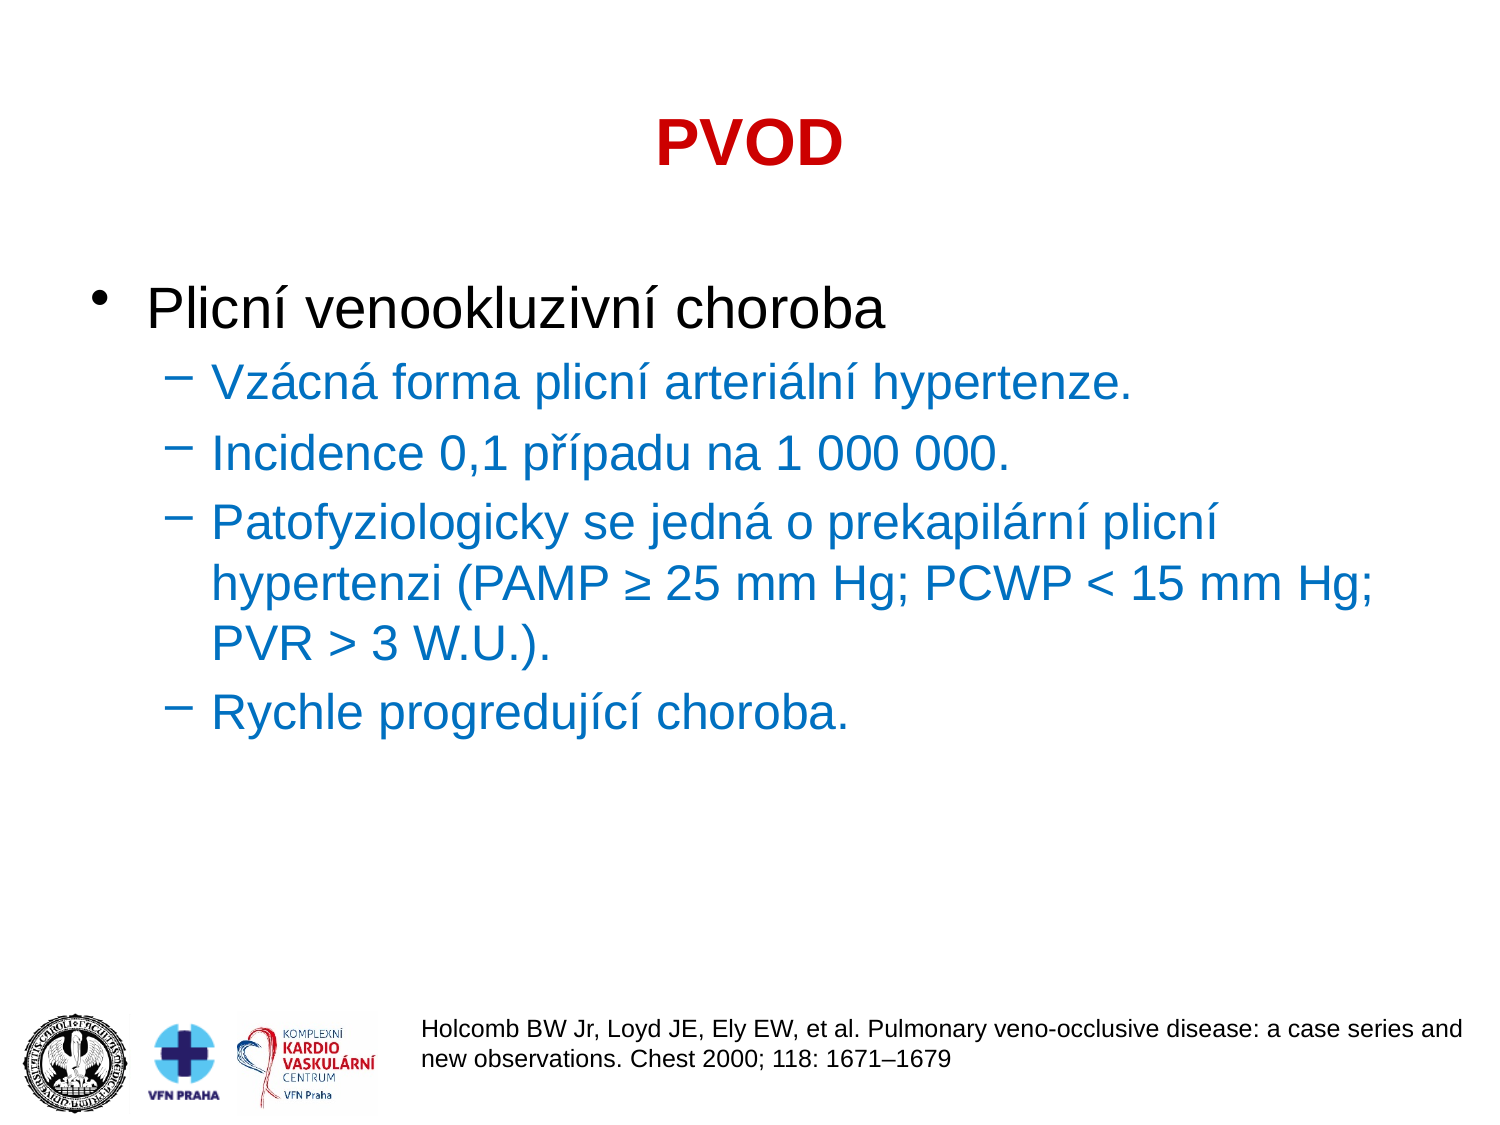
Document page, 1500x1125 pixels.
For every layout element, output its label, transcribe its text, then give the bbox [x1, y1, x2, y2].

title PVOD [75, 45, 1425, 233]
list Plicní venookluzivní choroba Vzácná forma plicní arteriální hypertenze. Incidence 0,1 případu na 1 000 000. Patofyziologicky se jedná o prekapilární plicní hypertenzi (PAMP ≥ 25 mm Hg; PCWP < 15 mm Hg; PVR > 3 W.U.). Rychle progredující choroba. [75, 262, 1425, 1005]
picture [129, 1010, 378, 1116]
text_box Holcomb BW Jr, Loyd JE, Ely EW, et al. Pulmonary veno-occlusive disease: a case series and new observations. Chest 2000; 118: 1671–1679 [406, 1004, 1486, 1080]
